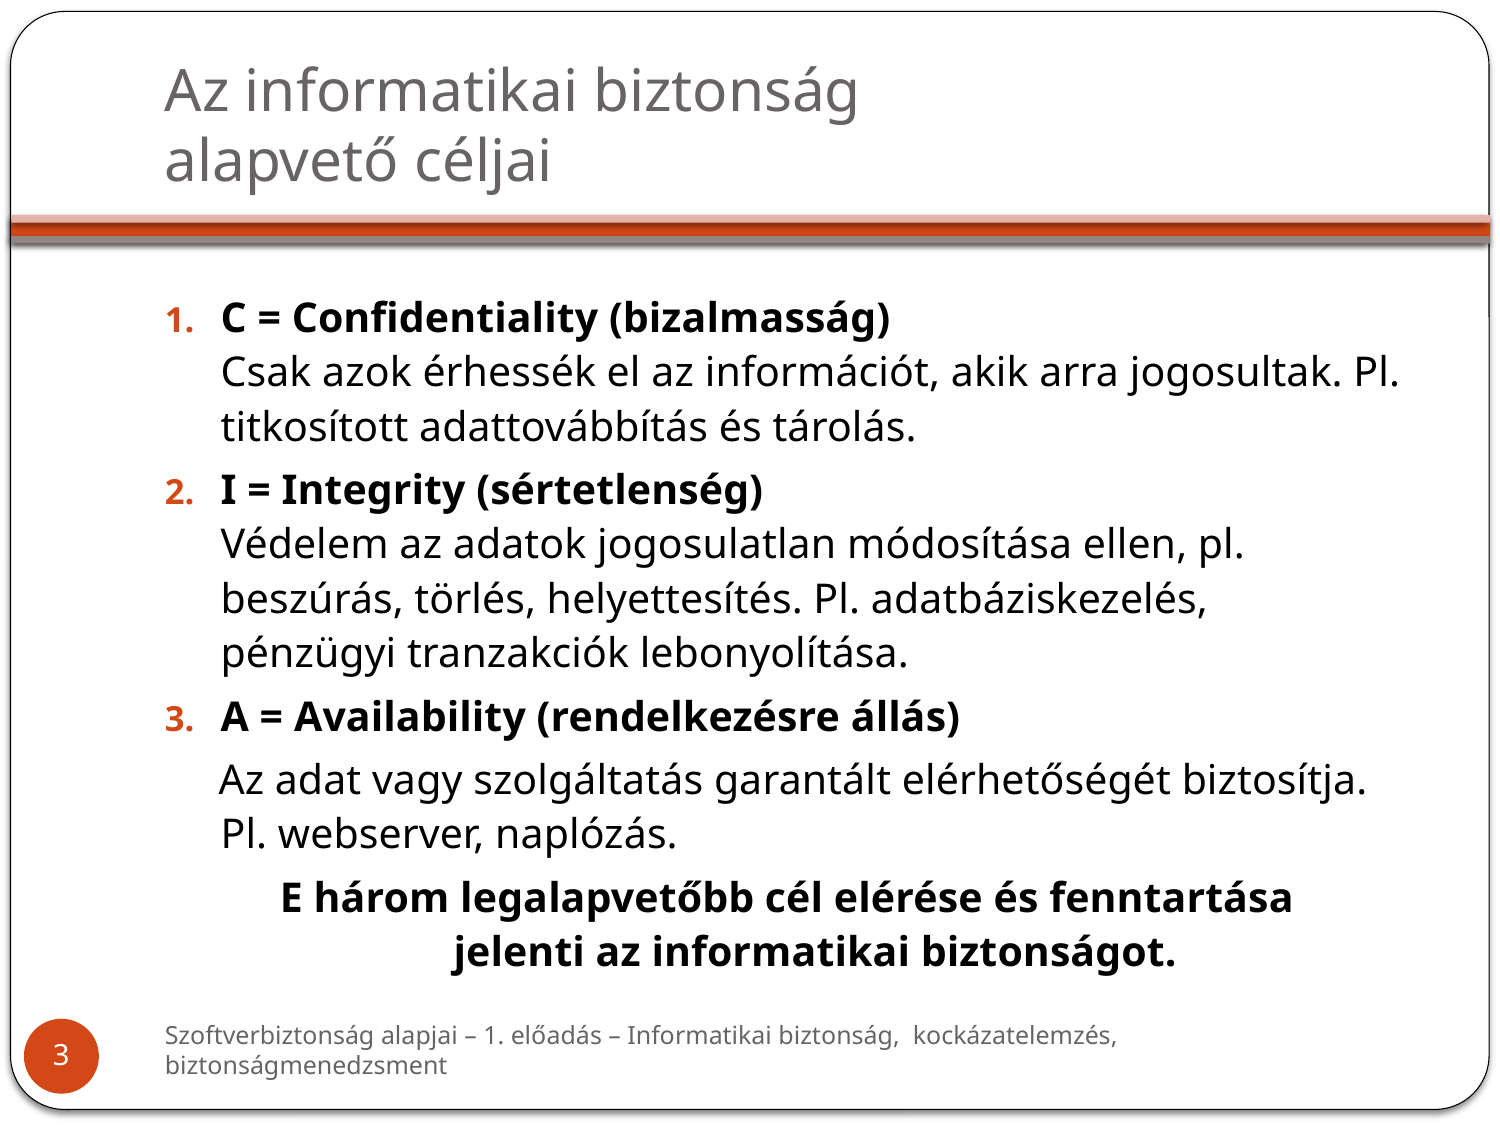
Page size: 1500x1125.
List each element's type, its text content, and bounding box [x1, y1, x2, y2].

title Az informatikai biztonság alapvető céljai [150, 45, 1425, 209]
footer Szoftverbiztonság alapjai – 1. előadás – Informatikai biztonság, kockázatelemzés, biztonságmenedzsment [150, 1012, 1424, 1088]
slide_number 3 [23, 1018, 99, 1094]
list C = Confidentiality (bizalmasság) Csak azok érhessék el az információt, akik arra jogosultak. Pl. titkosított adattovábbítás és tárolás. I = Integrity (sértetlenség) Védelem az adatok jogosulatlan módosítása ellen, pl. beszúrás, törlés, helyettesítés. Pl. adatbáziskezelés, pénzügyi tranzakciók lebonyolítása. A = Availability (rendelkezésre állás) Az adat vagy szolgáltatás garantált elérhetőségét biztosítja. Pl. webserver, naplózás. E három legalapvetőbb cél elérése és fenntartása jelenti az informatikai biztonságot. [150, 278, 1425, 988]
